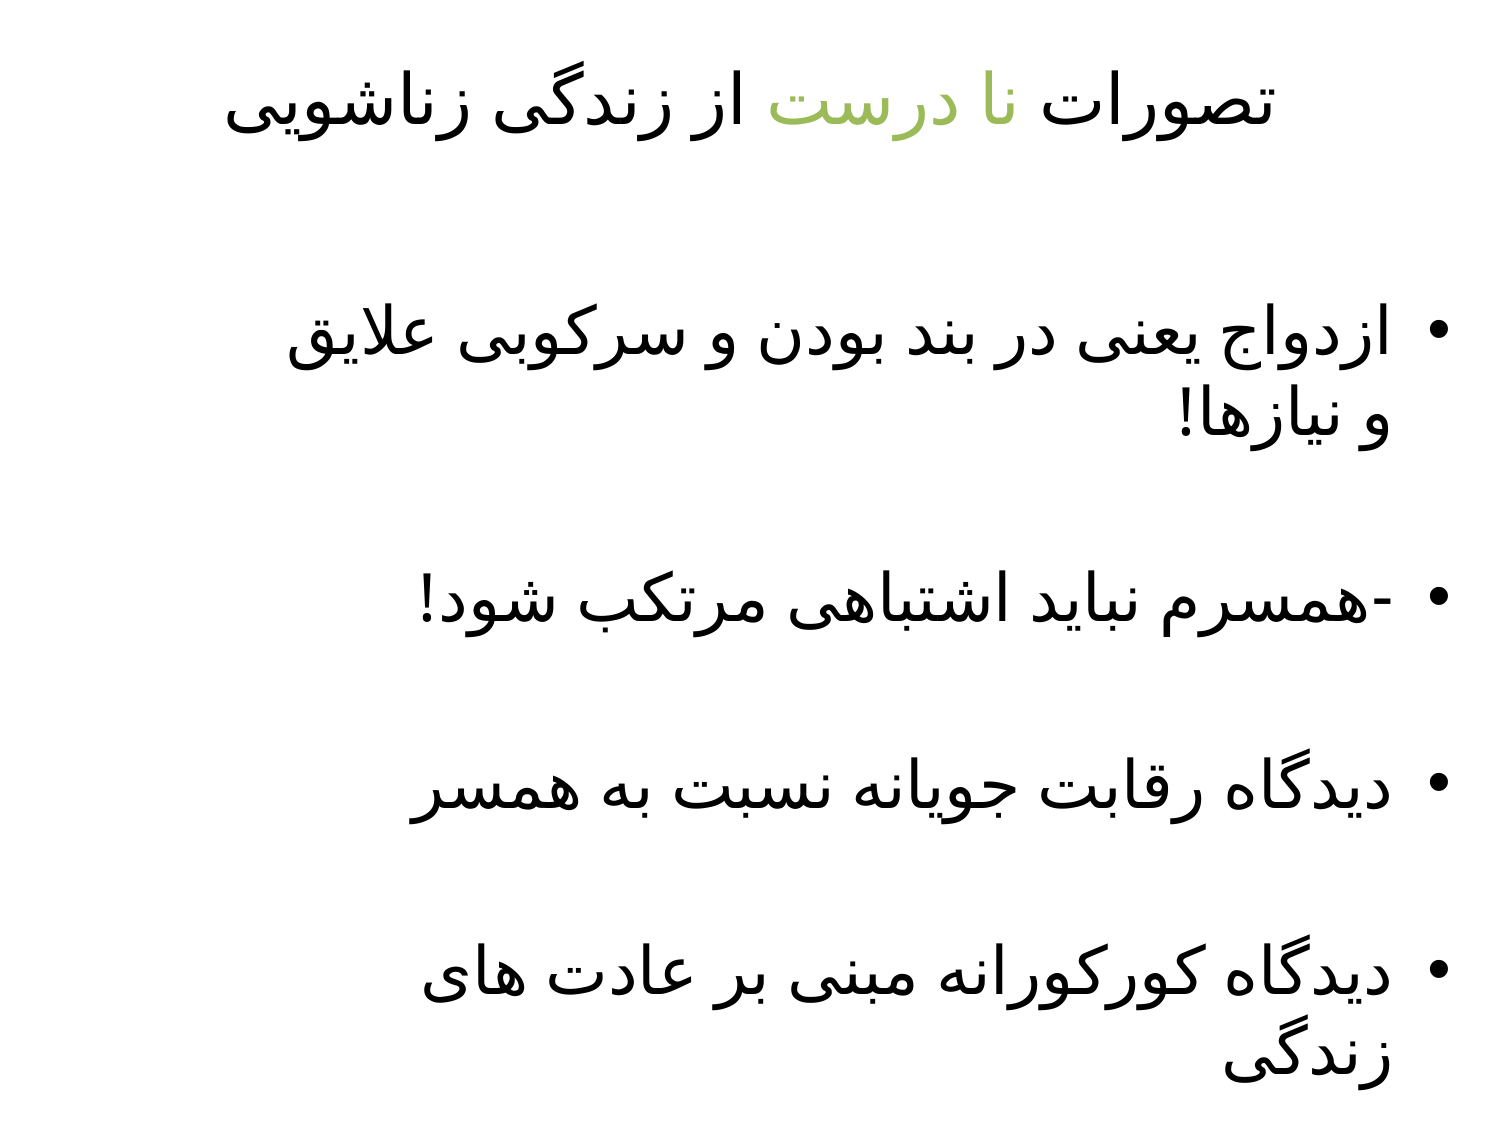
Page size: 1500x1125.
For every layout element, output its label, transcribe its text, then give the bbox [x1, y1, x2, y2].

title تصورات نا درست از زندگی زناشویی [75, 45, 1425, 233]
list ازدواج یعنی در بند بودن و سرکوبی علایق و نیازها! -همسرم نباید اشتباهی مرتکب شود! دیدگاه رقابت جویانه نسبت به همسر دیدگاه کورکورانه مبنی بر عادت های زندگی [235, 187, 1466, 1125]
